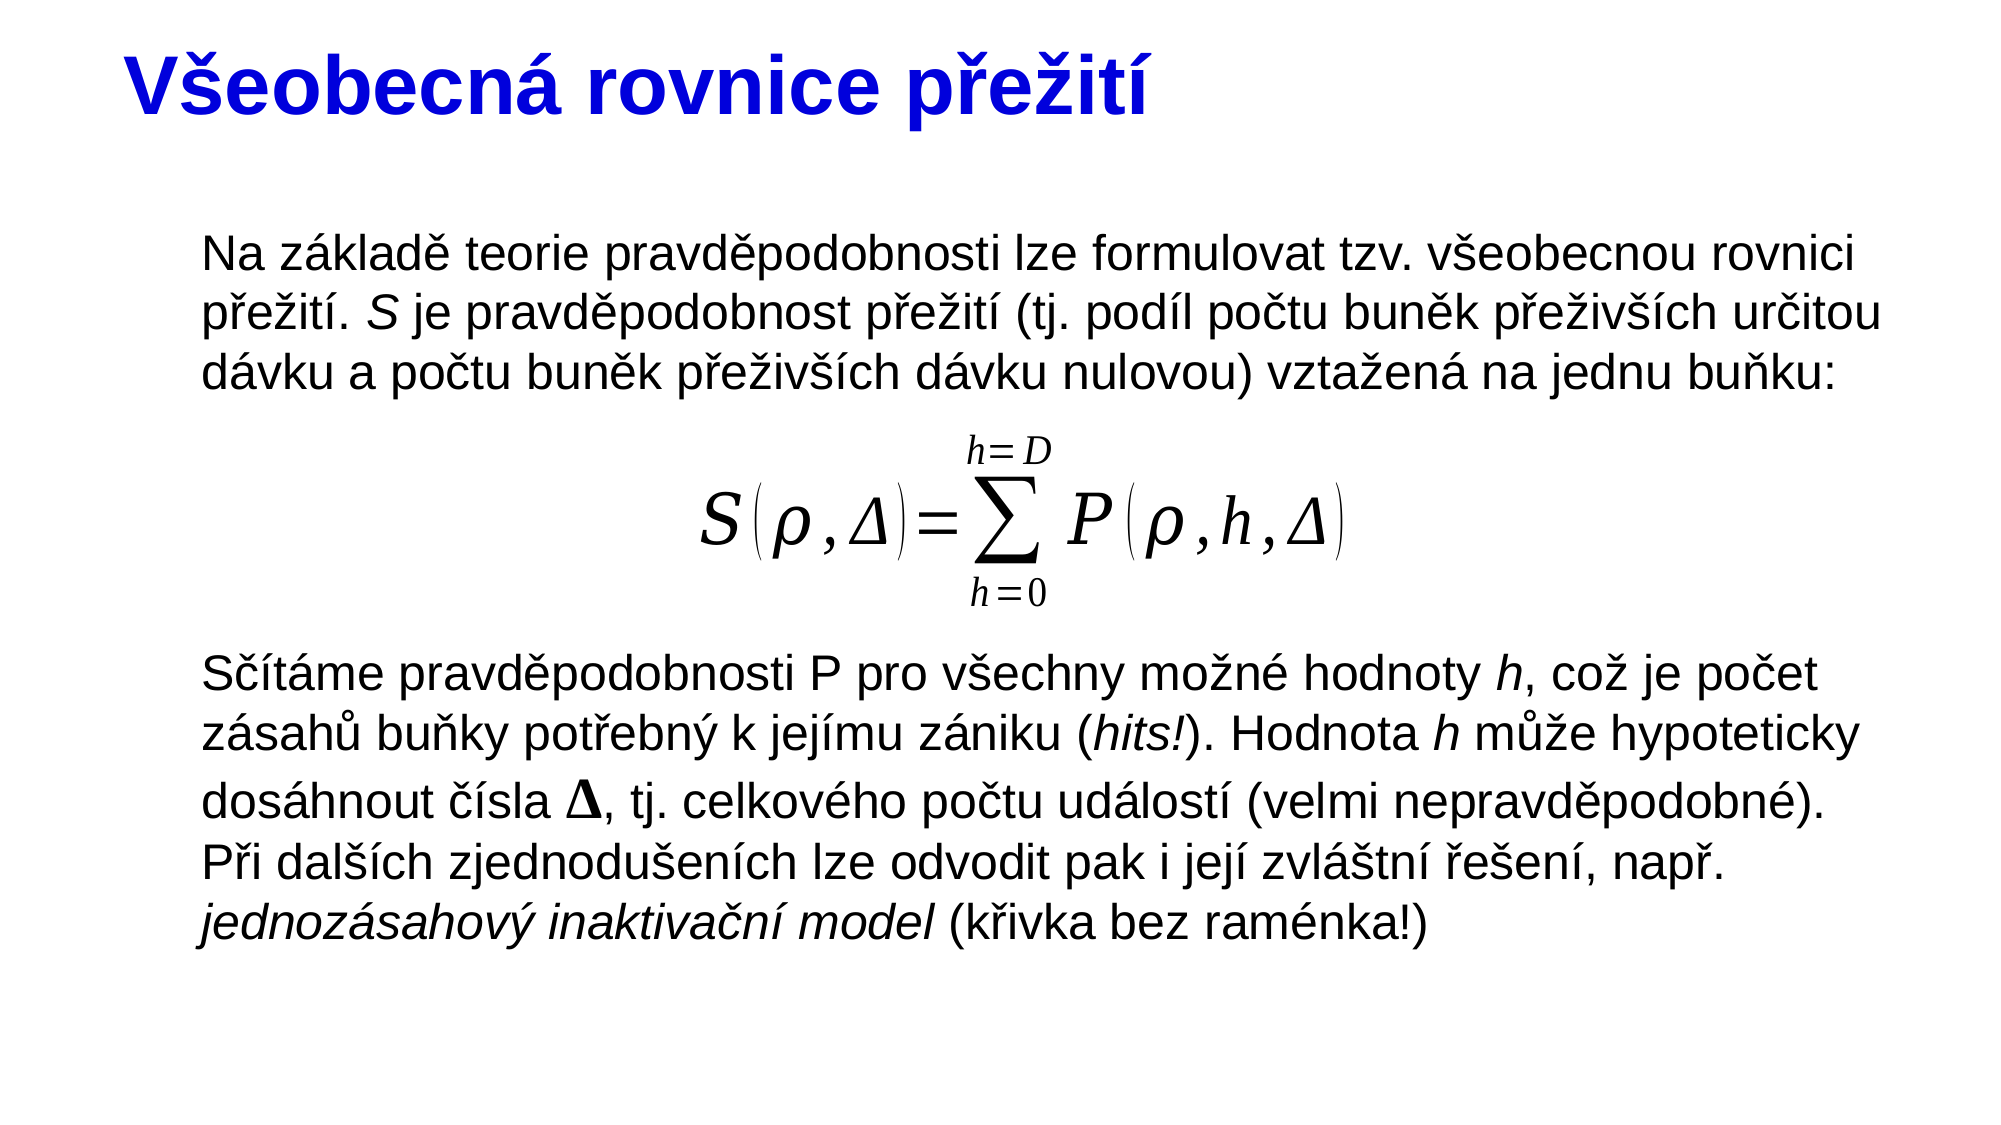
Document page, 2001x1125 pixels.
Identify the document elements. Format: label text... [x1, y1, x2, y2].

list Na základě teorie pravděpodobnosti lze formulovat tzv. všeobecnou rovnici přežití. S je pravděpodobnost přežití (tj. podíl počtu buněk přeživších určitou dávku a počtu buněk přeživších dávku nulovou) vztažená na jednu buňku: Sčítáme pravděpodobnosti P pro všechny možné hodnoty h, což je počet zásahů buňky potřebný k jejímu zániku (hits!). Hodnota h může hypoteticky dosáhnout čísla Δ, tj. celkového počtu událostí (velmi nepravděpodobné). Při dalších zjednodušeních lze odvodit pak i její zvláštní řešení, např. jednozásahový inaktivační model (křivka bez raménka!) [201, 220, 1888, 1083]
title Všeobecná rovnice přežití [123, 47, 1204, 148]
